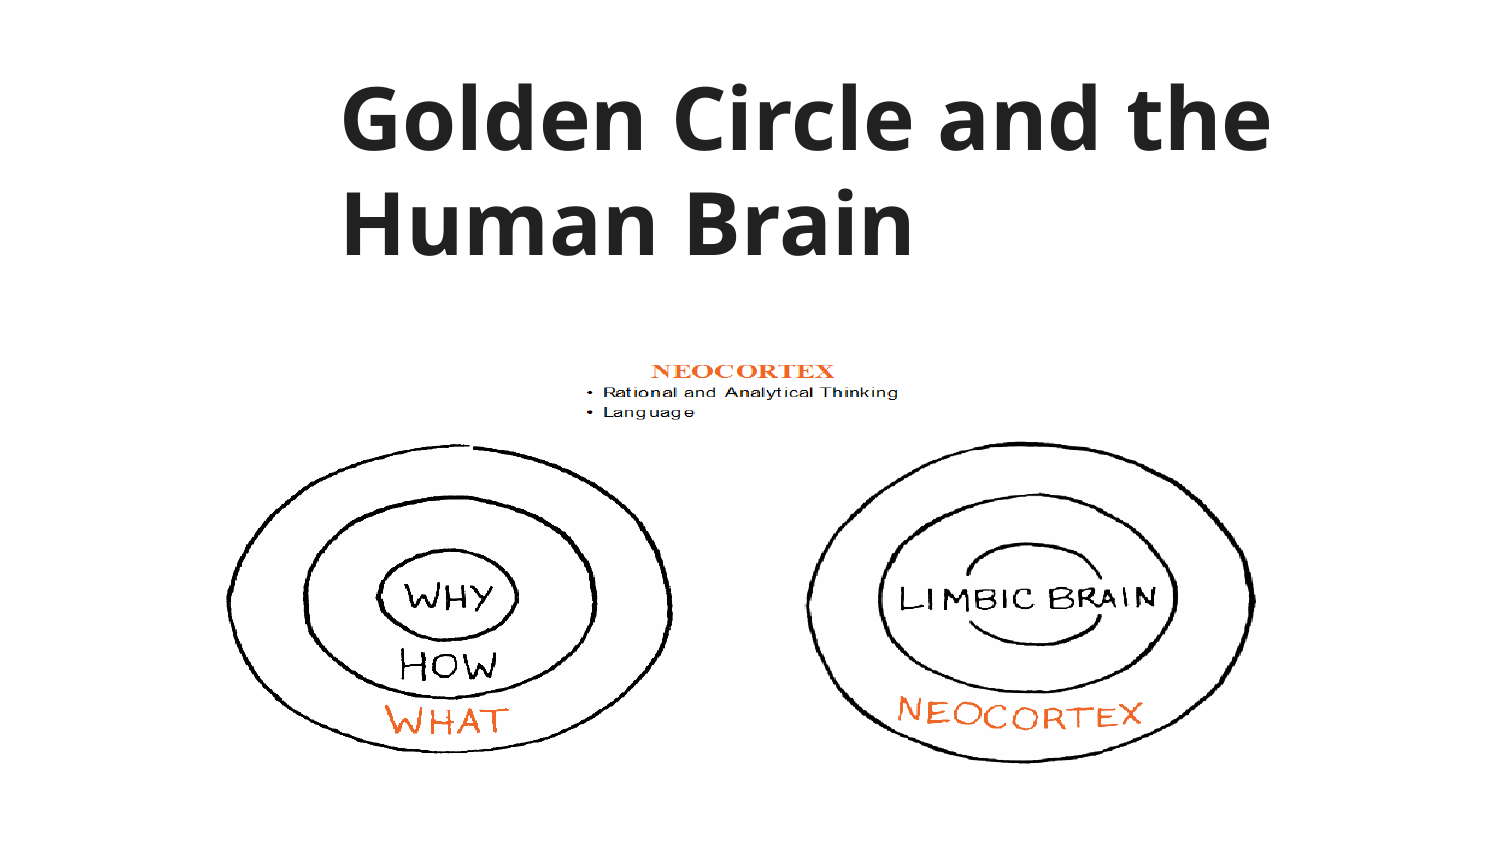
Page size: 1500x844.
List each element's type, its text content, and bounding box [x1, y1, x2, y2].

picture [194, 262, 1305, 823]
title Golden Circle and the Human Brain [324, 48, 1449, 180]
